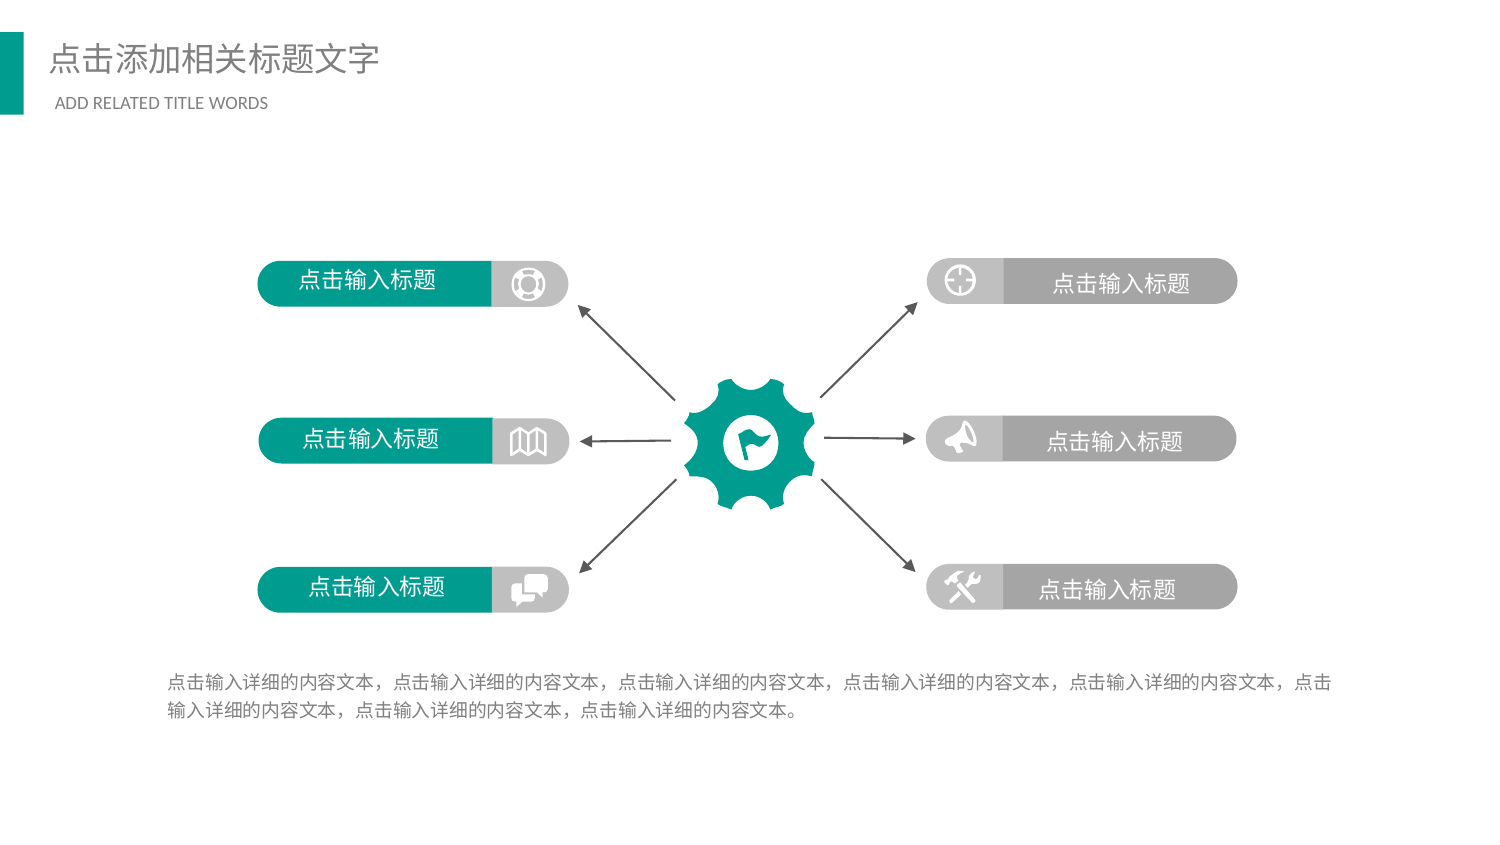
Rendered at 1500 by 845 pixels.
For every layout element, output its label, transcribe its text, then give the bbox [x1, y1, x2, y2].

text_box 点击输入详细的内容文本，点击输入详细的内容文本，点击输入详细的内容文本，点击输入详细的内容文本，点击输入详细的内容文本，点击输入详细的内容文本，点击输入详细的内容文本，点击输入详细的内容文本。 [156, 659, 1365, 726]
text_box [257, 256, 1238, 613]
